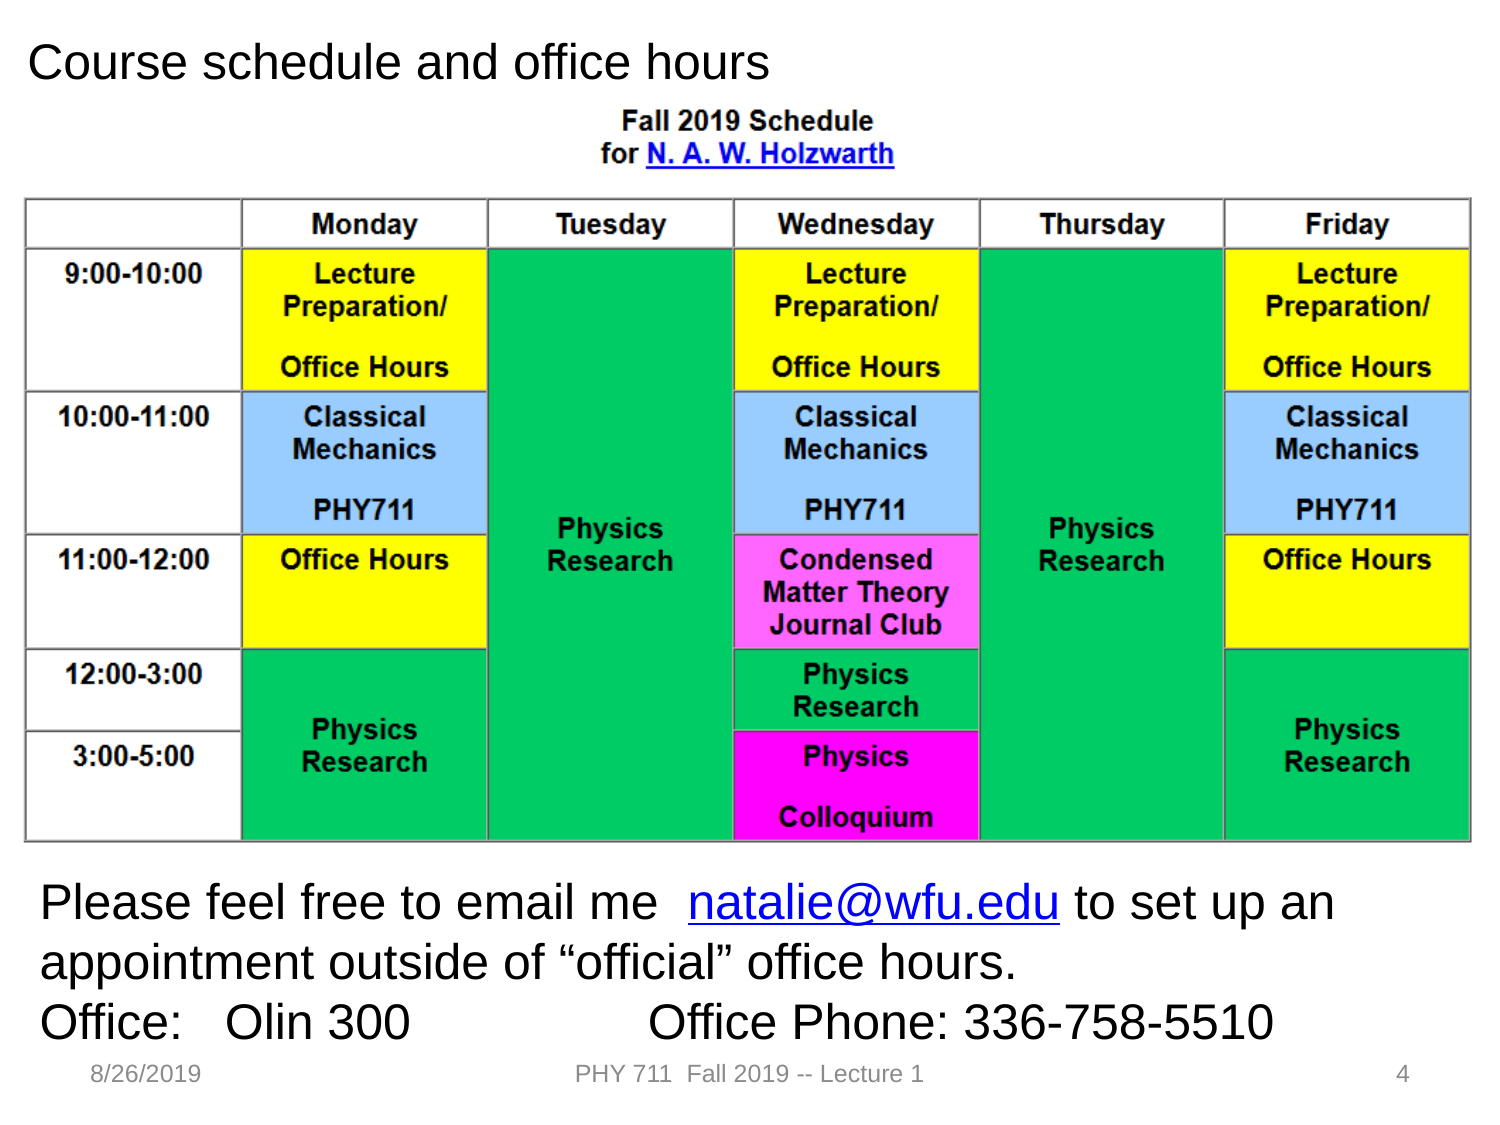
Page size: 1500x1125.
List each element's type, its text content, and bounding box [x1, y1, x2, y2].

text_box Please feel free to email me natalie@wfu.edu to set up an appointment outside of “official” office hours. Office: Olin 300 Office Phone: 336-758-5510 [24, 878, 1500, 1058]
slide_number 4 [1074, 1058, 1425, 1103]
text_box Course schedule and office hours [12, 22, 1500, 96]
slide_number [75, 1058, 425, 1103]
footer PHY 711 Fall 2019 -- Lecture 1 [512, 1058, 988, 1103]
picture [0, 97, 1500, 872]
